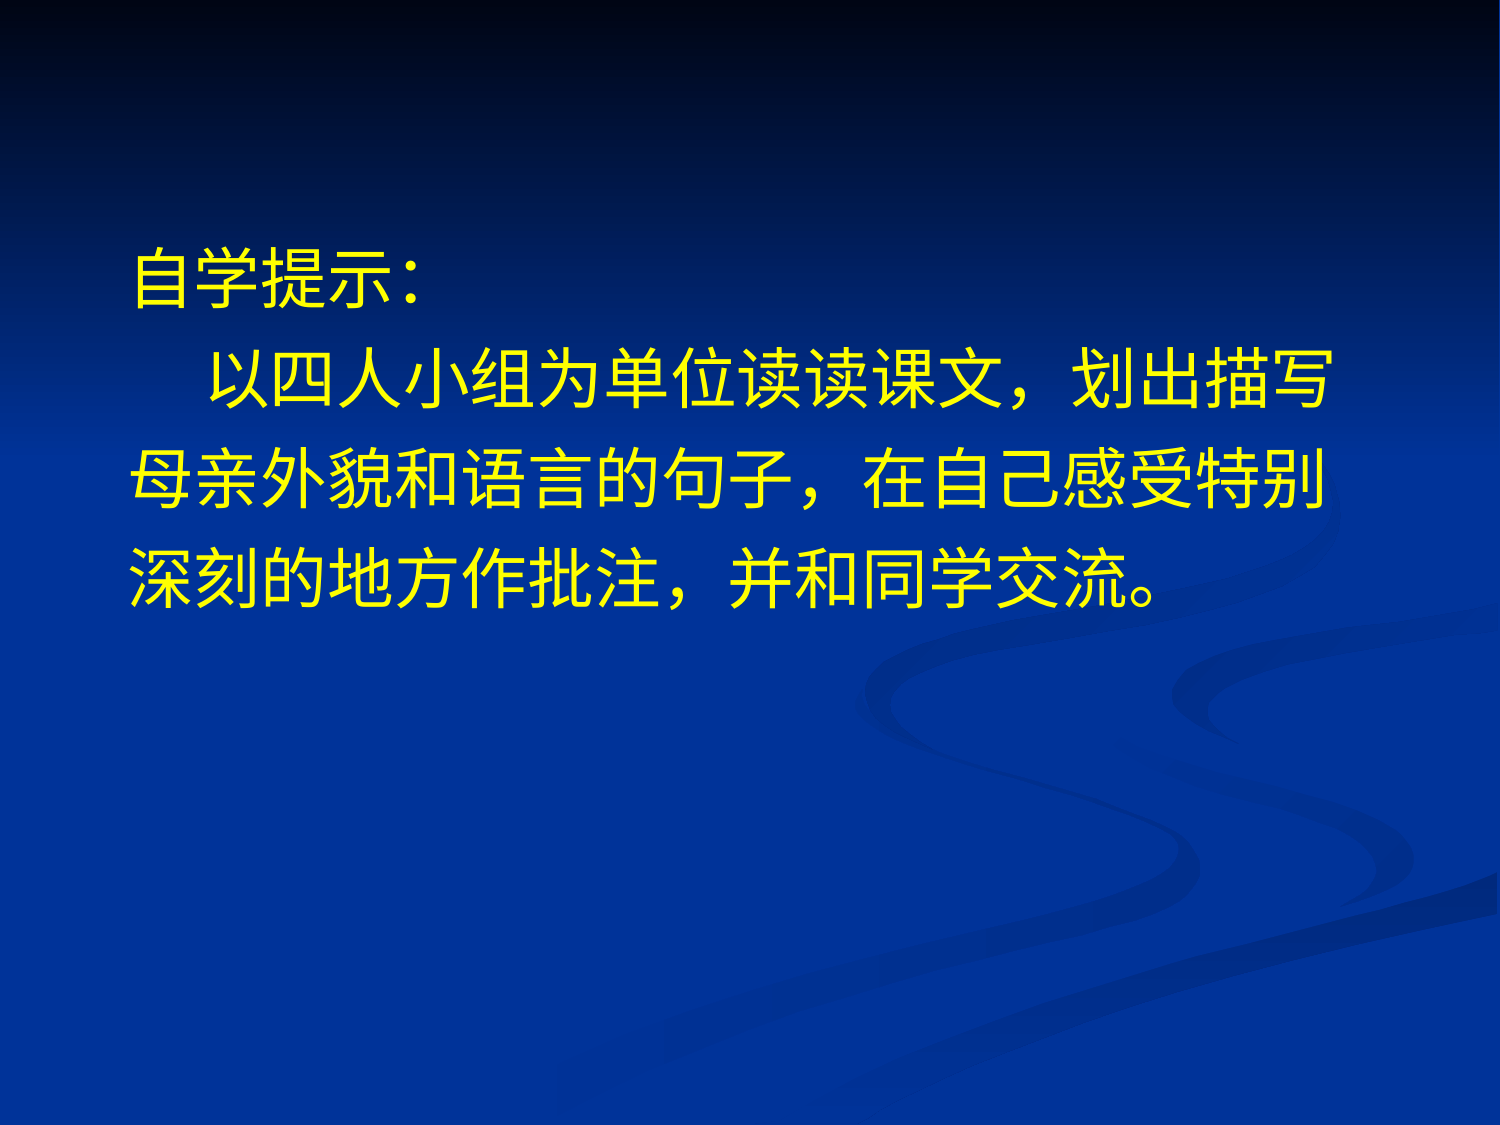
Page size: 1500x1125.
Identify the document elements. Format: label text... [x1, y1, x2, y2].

text_box 自学提示： 以四人小组为单位读读课文，划出描写母亲外貌和语言的句子，在自己感受特别深刻的地方作批注，并和同学交流。 [112, 209, 1366, 625]
